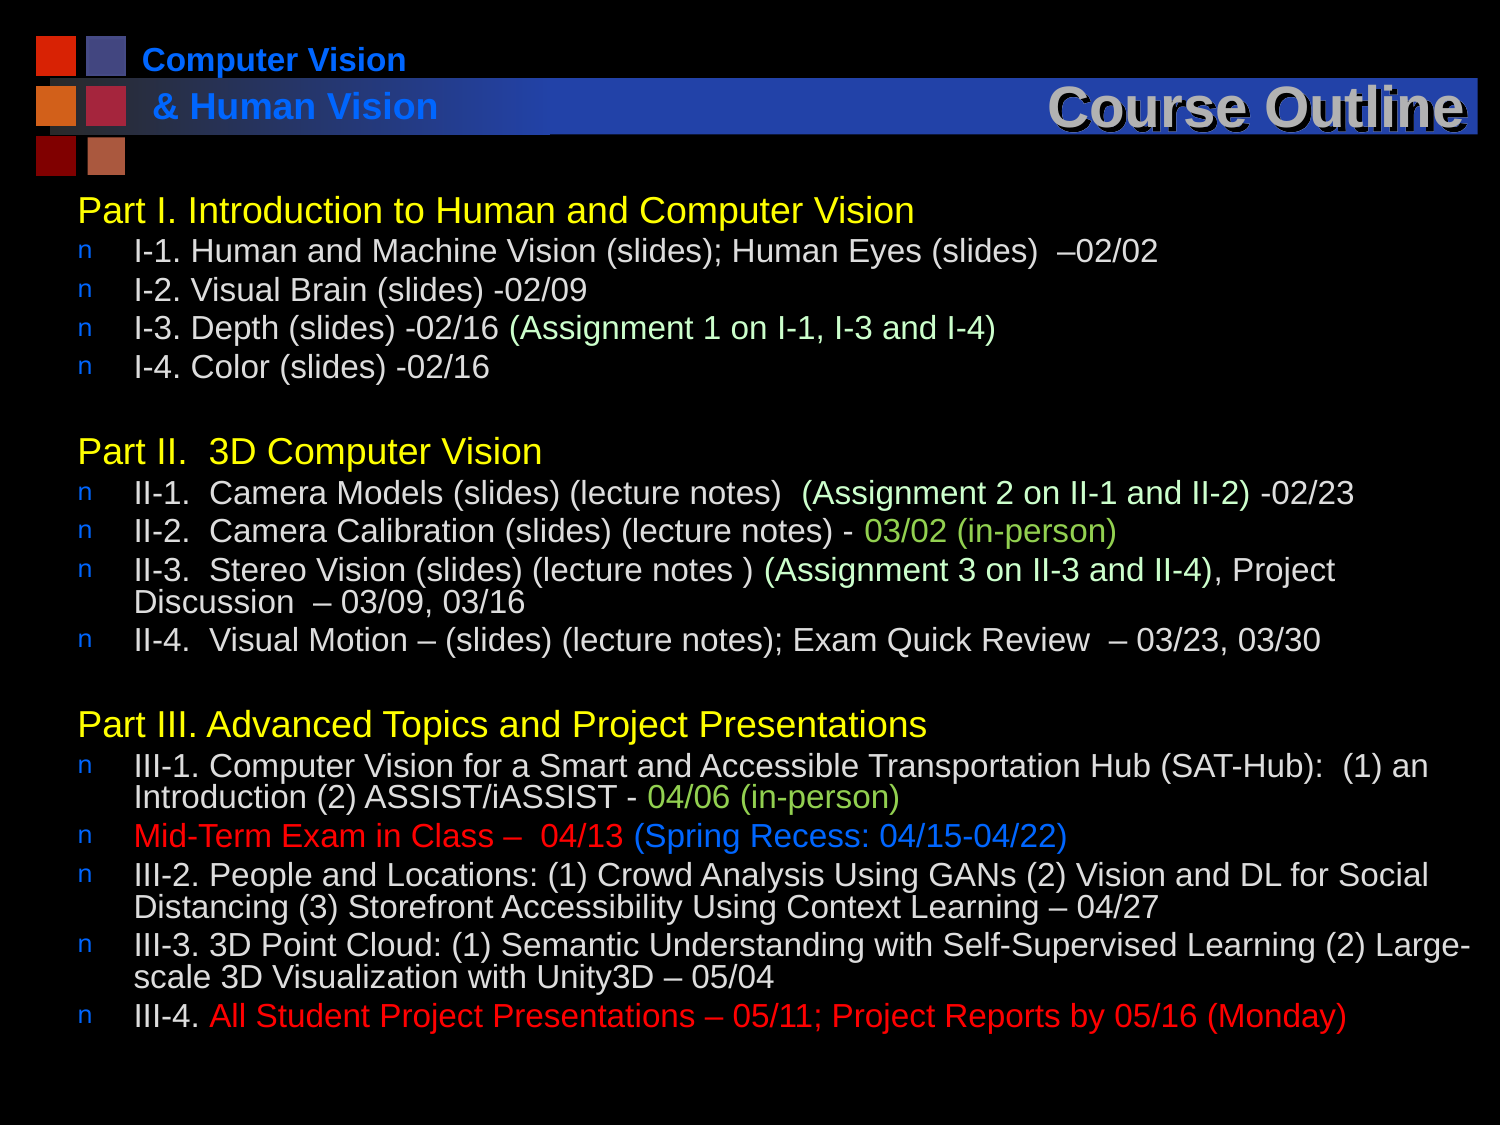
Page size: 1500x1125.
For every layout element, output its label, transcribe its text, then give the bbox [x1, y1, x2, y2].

list Part I. Introduction to Human and Computer Vision I-1. Human and Machine Vision (slides); Human Eyes (slides) –02/02 I-2. Visual Brain (slides) -02/09 I-3. Depth (slides) -02/16 (Assignment 1 on I-1, I-3 and I-4) I-4. Color (slides) -02/16 Part II. 3D Computer Vision II-1. Camera Models (slides) (lecture notes) (Assignment 2 on II-1 and II-2) -02/23 II-2. Camera Calibration (slides) (lecture notes) - 03/02 (in-person) II-3. Stereo Vision (slides) (lecture notes ) (Assignment 3 on II-3 and II-4), Project Discussion – 03/09, 03/16 II-4. Visual Motion – (slides) (lecture notes); Exam Quick Review – 03/23, 03/30 Part III. Advanced Topics and Project Presentations III-1. Computer Vision for a Smart and Accessible Transportation Hub (SAT-Hub): (1) an Introduction (2) ASSIST/iASSIST - 04/06 (in-person) Mid-Term Exam in Class – 04/13 (Spring Recess: 04/15-04/22) III-2. People and Locations: (1) Crowd Analysis Using GANs (2) Vision and DL for Social Distancing (3) Storefront Accessibility Using Context Learning – 04/27 III-3. 3D Point Cloud: (1) Semantic Understanding with Self-Supervised Learning (2) Large-scale 3D Visualization with Unity3D – 05/04 III-4. All Student Project Presentations – 05/11; Project Reports by 05/16 (Monday) [61, 186, 1500, 1088]
title Course Outline [1011, 46, 1500, 148]
